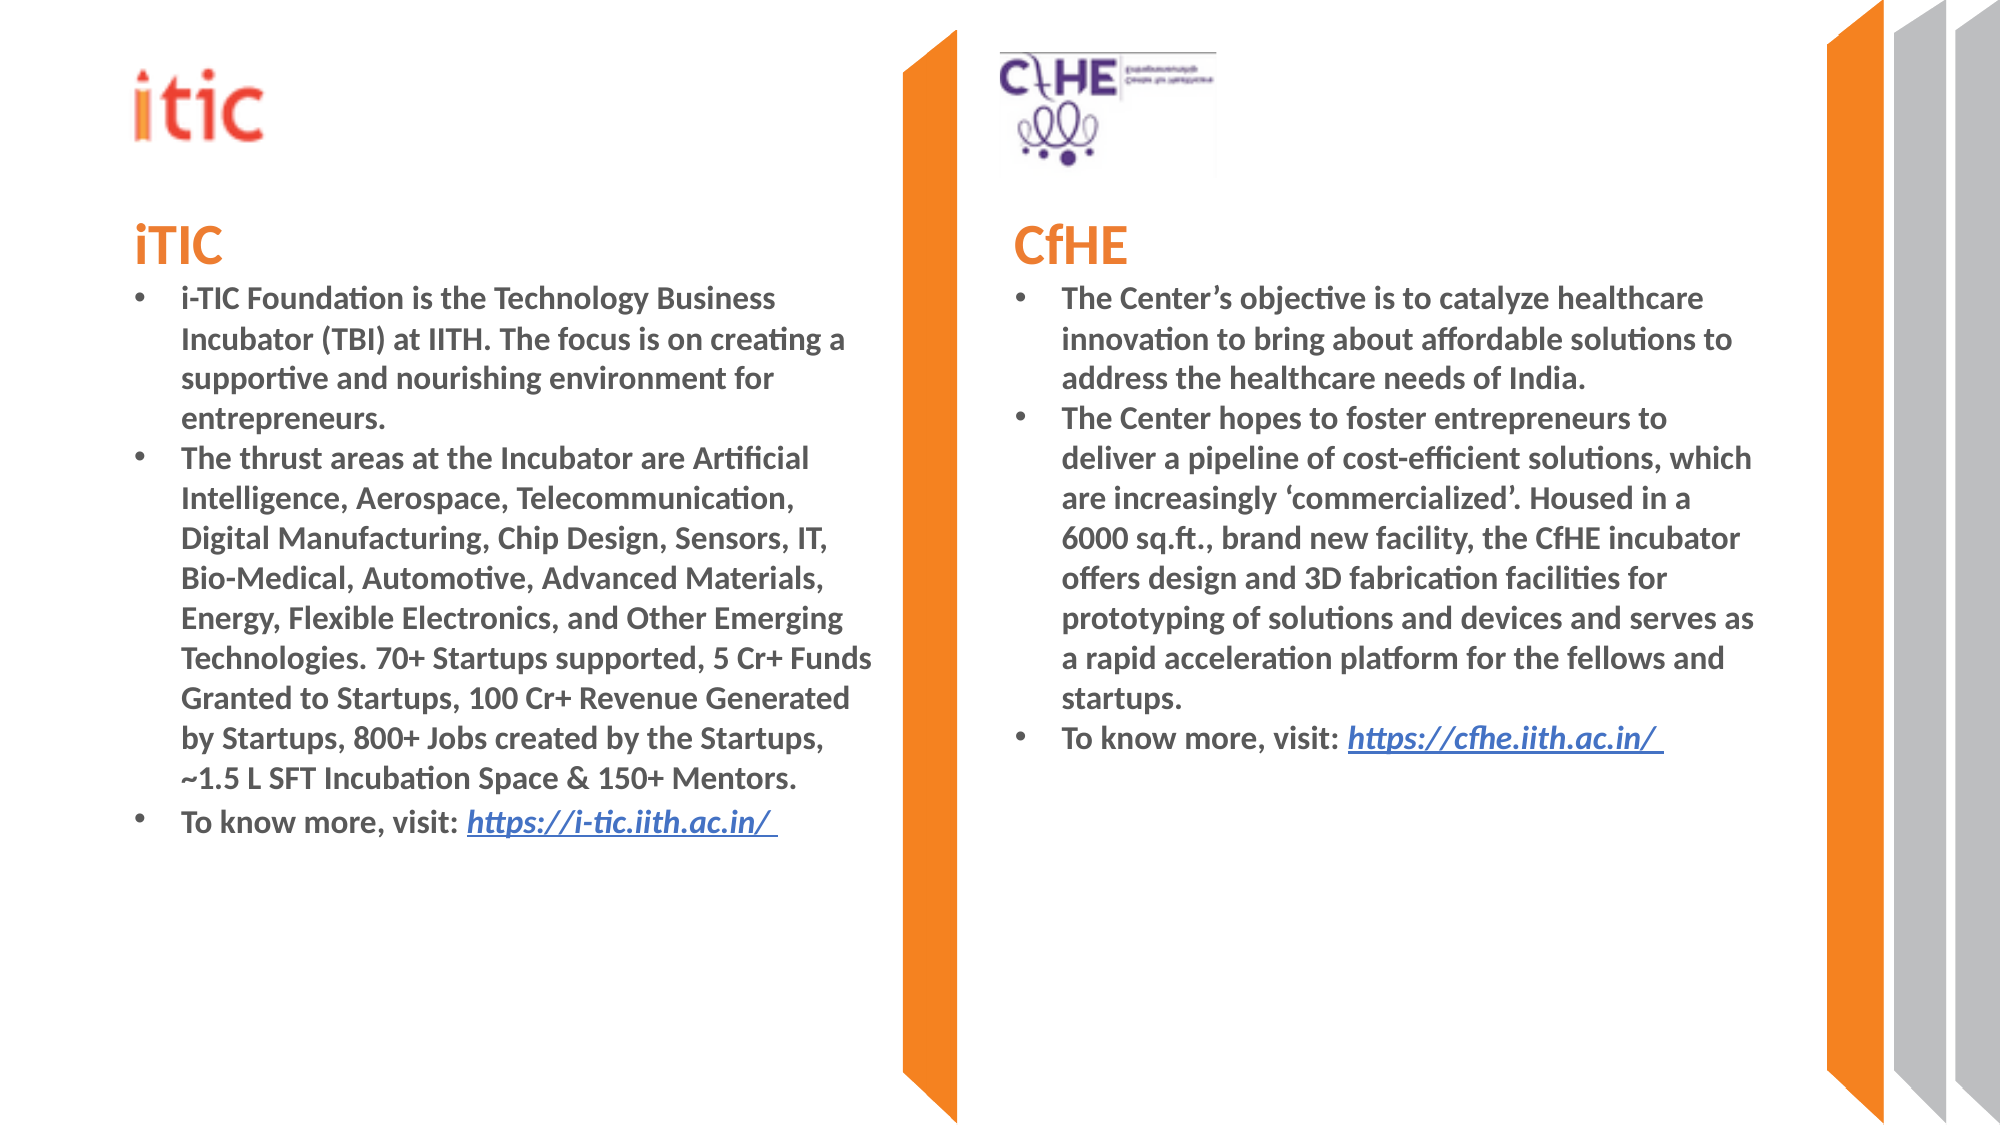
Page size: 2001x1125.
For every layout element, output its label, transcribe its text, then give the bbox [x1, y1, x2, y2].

picture [119, 42, 274, 168]
picture [999, 42, 1217, 178]
picture [1827, 0, 2000, 1125]
text_box CfHE The Center’s objective is to catalyze healthcare innovation to bring about affordable solutions to address the healthcare needs of India. The Center hopes to foster entrepreneurs to deliver a pipeline of cost-efficient solutions, which are increasingly ‘commercialized’. Housed in a 6000 sq.ft., brand new facility, the CfHE incubator offers design and 3D fabrication facilities for prototyping of solutions and devices and serves as a rapid acceleration platform for the fellows and startups. To know more, visit: https://cfhe.iith.ac.in/ [999, 199, 1774, 809]
picture [902, 29, 966, 1125]
text_box iTIC i-TIC Foundation is the Technology Business Incubator (TBI) at IITH. The focus is on creating a supportive and nourishing environment for entrepreneurs. The thrust areas at the Incubator are Artificial Intelligence, Aerospace, Telecommunication, Digital Manufacturing, Chip Design, Sensors, IT, Bio-Medical, Automotive, Advanced Materials, Energy, Flexible Electronics, and Other Emerging Technologies. 70+ Startups supported, 5 Cr+ Funds Granted to Startups, 100 Cr+ Revenue Generated by Startups, 800+ Jobs created by the Startups, ~1.5 L SFT Incubation Space & 150+ Mentors. To know more, visit: https://i-tic.iith.ac.in/ [119, 199, 902, 894]
